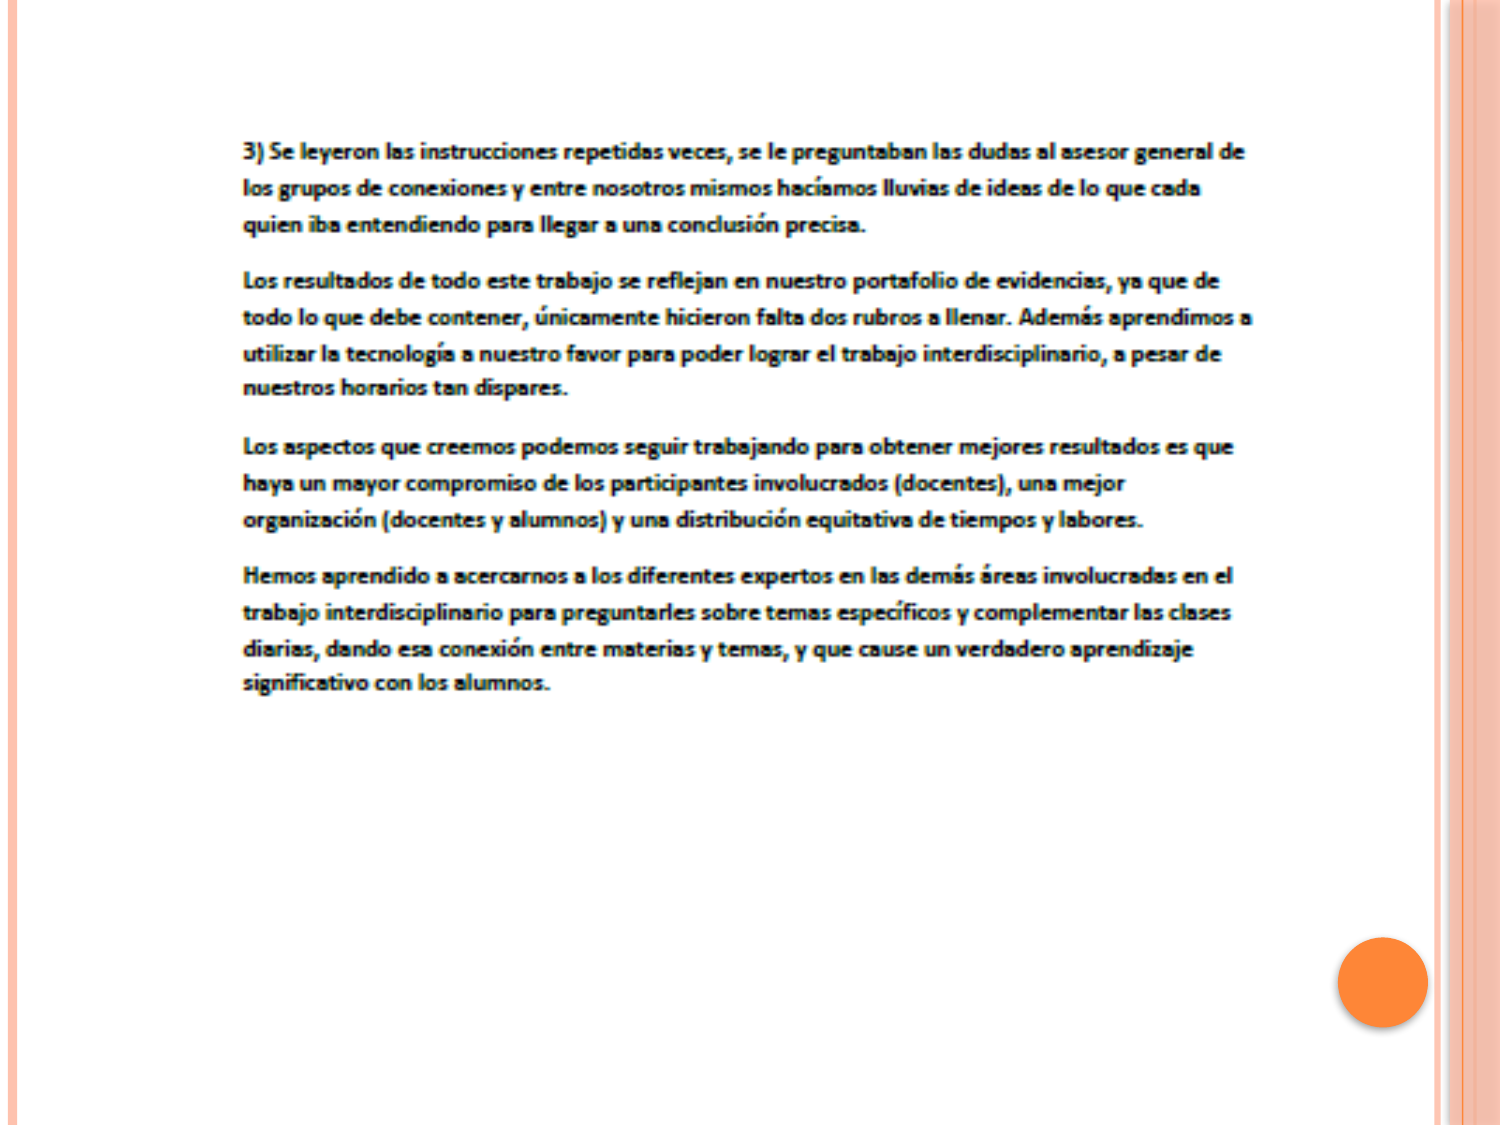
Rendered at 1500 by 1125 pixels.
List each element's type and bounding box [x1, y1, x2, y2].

picture [206, 113, 1274, 776]
